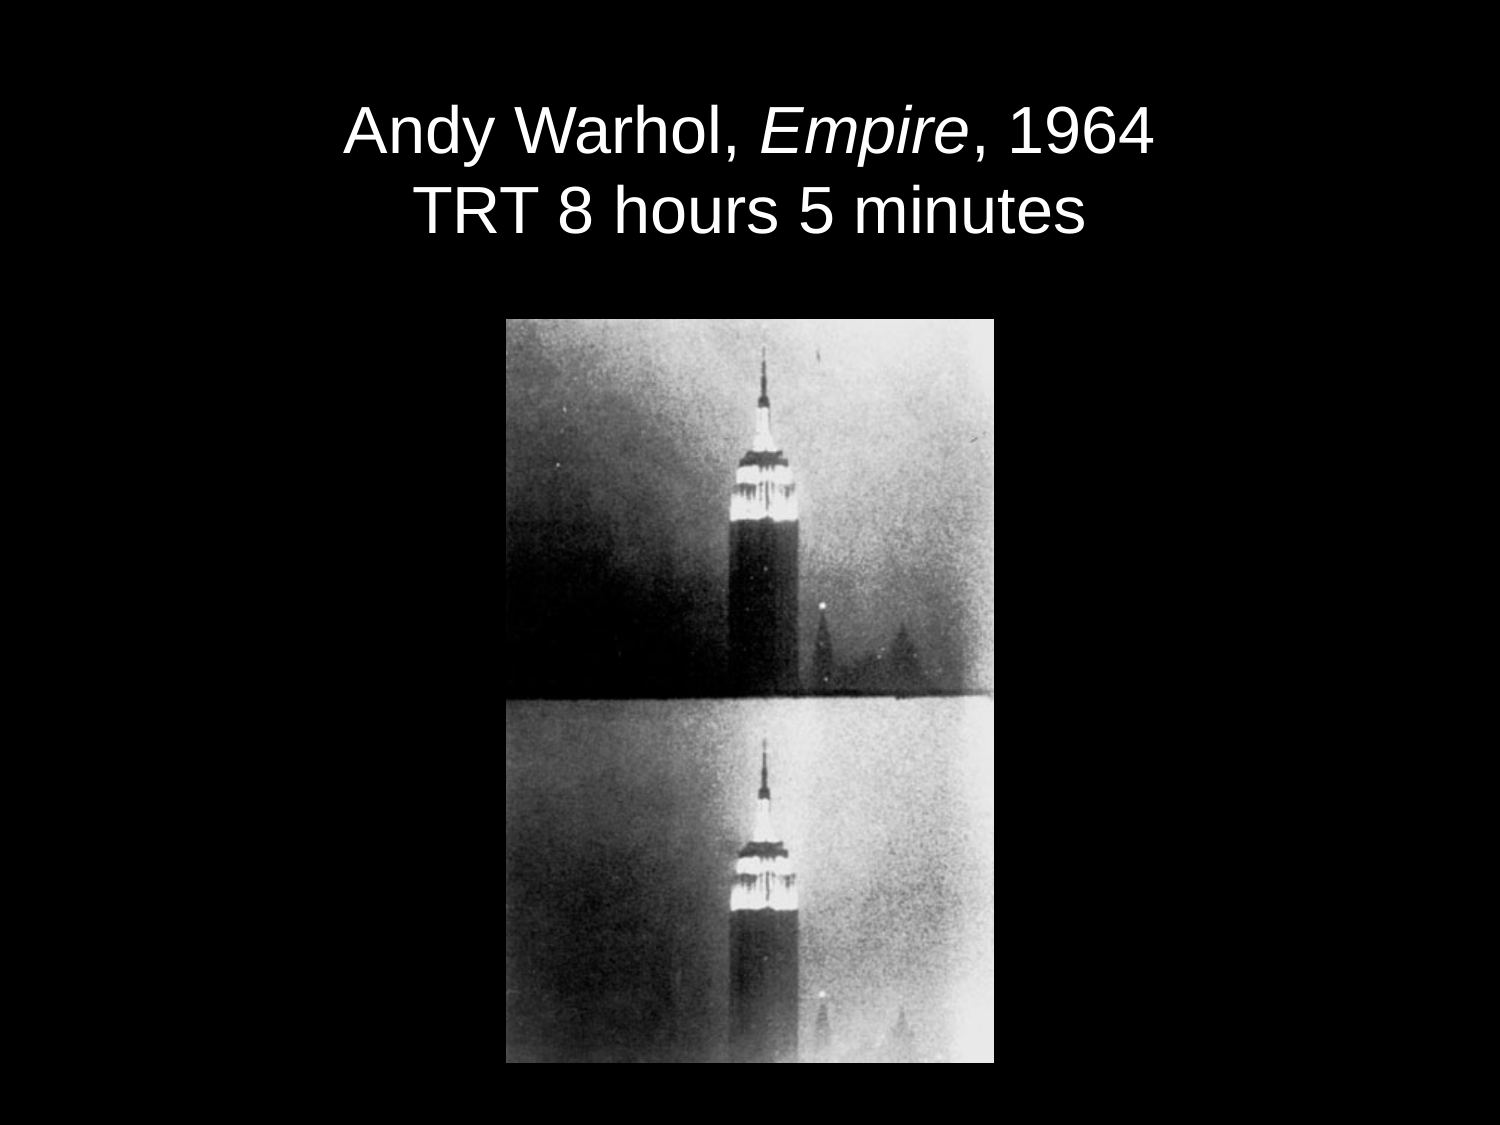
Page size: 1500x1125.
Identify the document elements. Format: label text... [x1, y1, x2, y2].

title Andy Warhol, Empire, 1964 TRT 8 hours 5 minutes [75, 73, 1425, 261]
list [74, 319, 1426, 1063]
